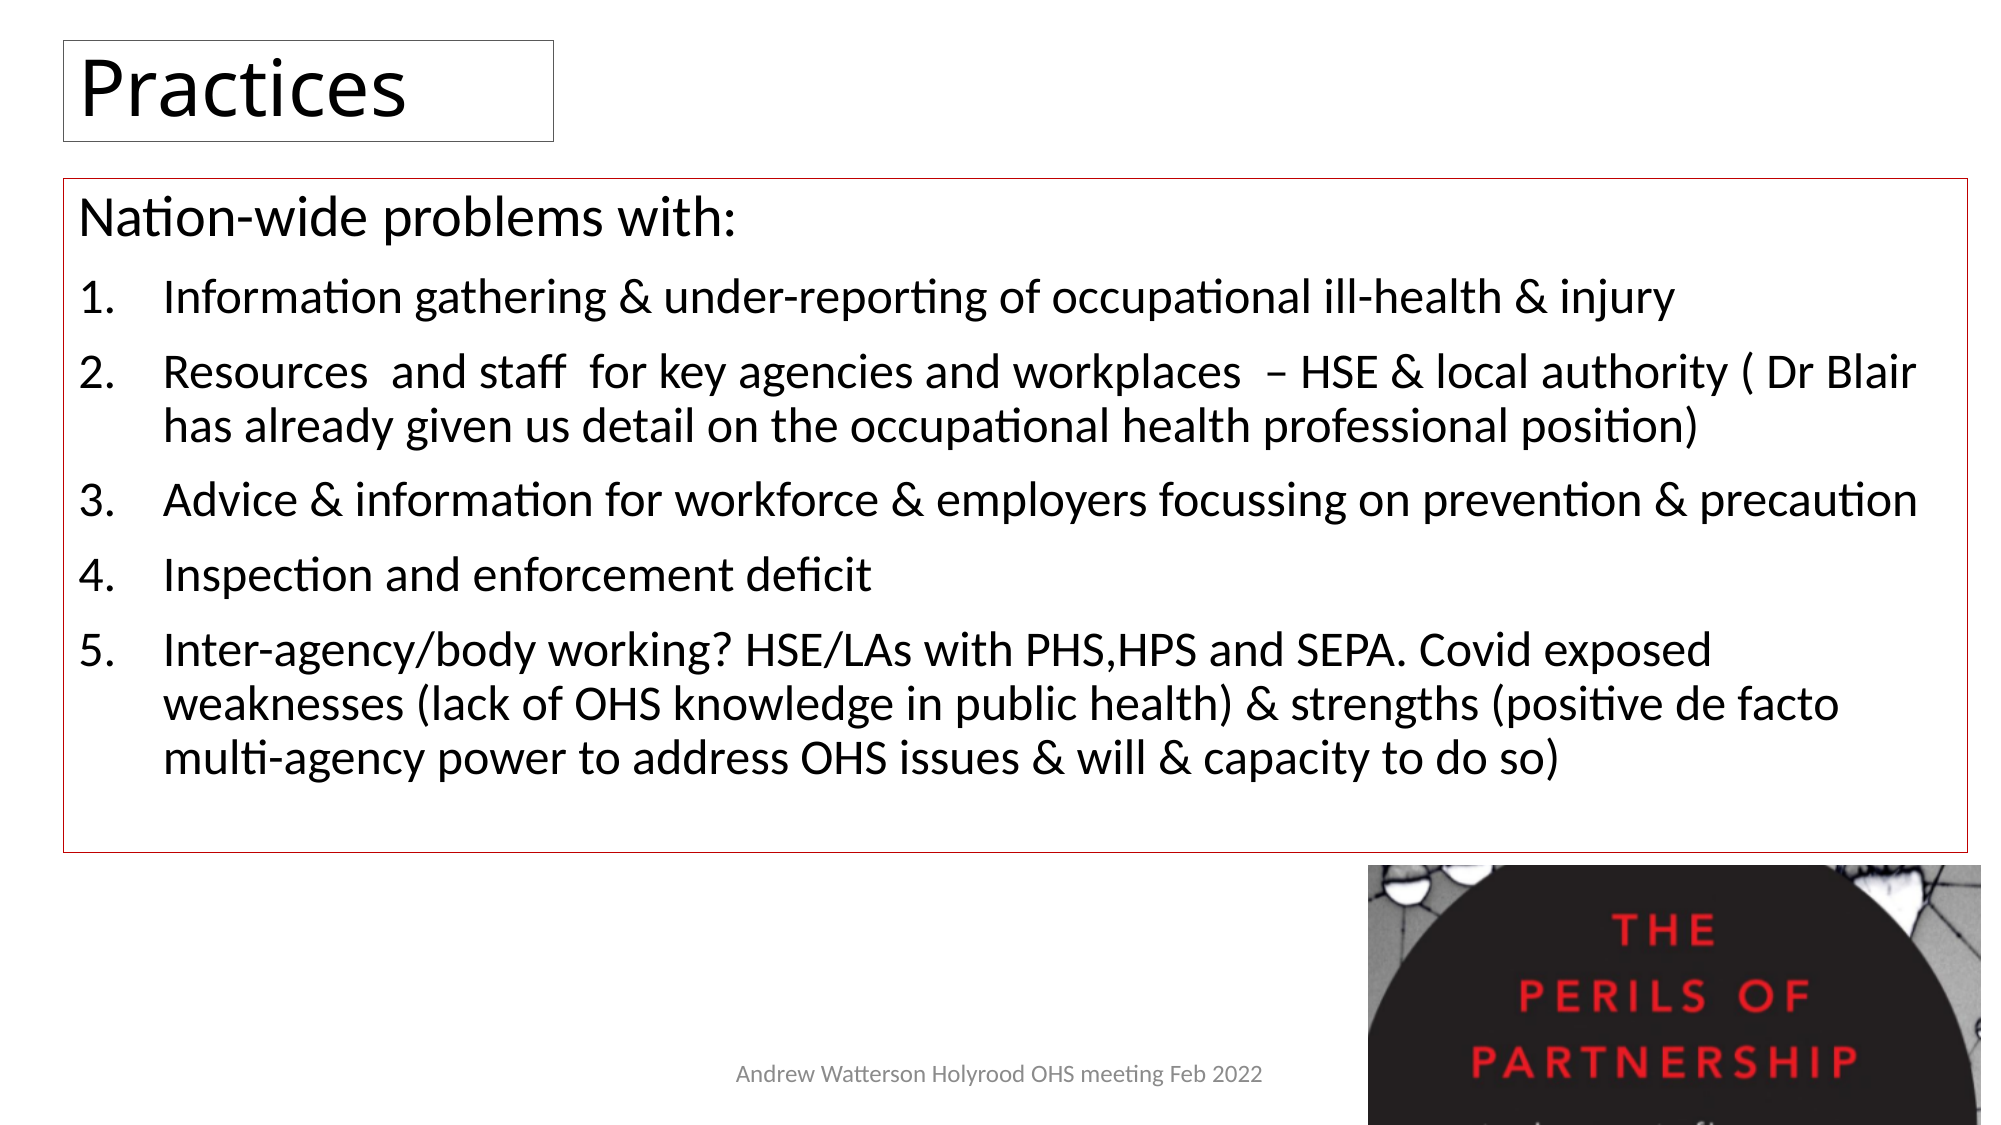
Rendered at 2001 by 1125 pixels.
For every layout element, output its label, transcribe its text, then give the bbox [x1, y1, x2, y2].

footer Andrew Watterson Holyrood OHS meeting Feb 2022 [662, 1042, 1338, 1103]
title Practices [63, 40, 554, 142]
picture [1368, 865, 1981, 1125]
list Nation-wide problems with: Information gathering & under-reporting of occupational ill-health & injury Resources and staff for key agencies and workplaces – HSE & local authority ( Dr Blair has already given us detail on the occupational health professional position) Advice & information for workforce & employers focussing on prevention & precaution Inspection and enforcement deficit Inter-agency/body working? HSE/LAs with PHS,HPS and SEPA. Covid exposed weaknesses (lack of OHS knowledge in public health) & strengths (positive de facto multi-agency power to address OHS issues & will & capacity to do so) [63, 178, 1968, 853]
